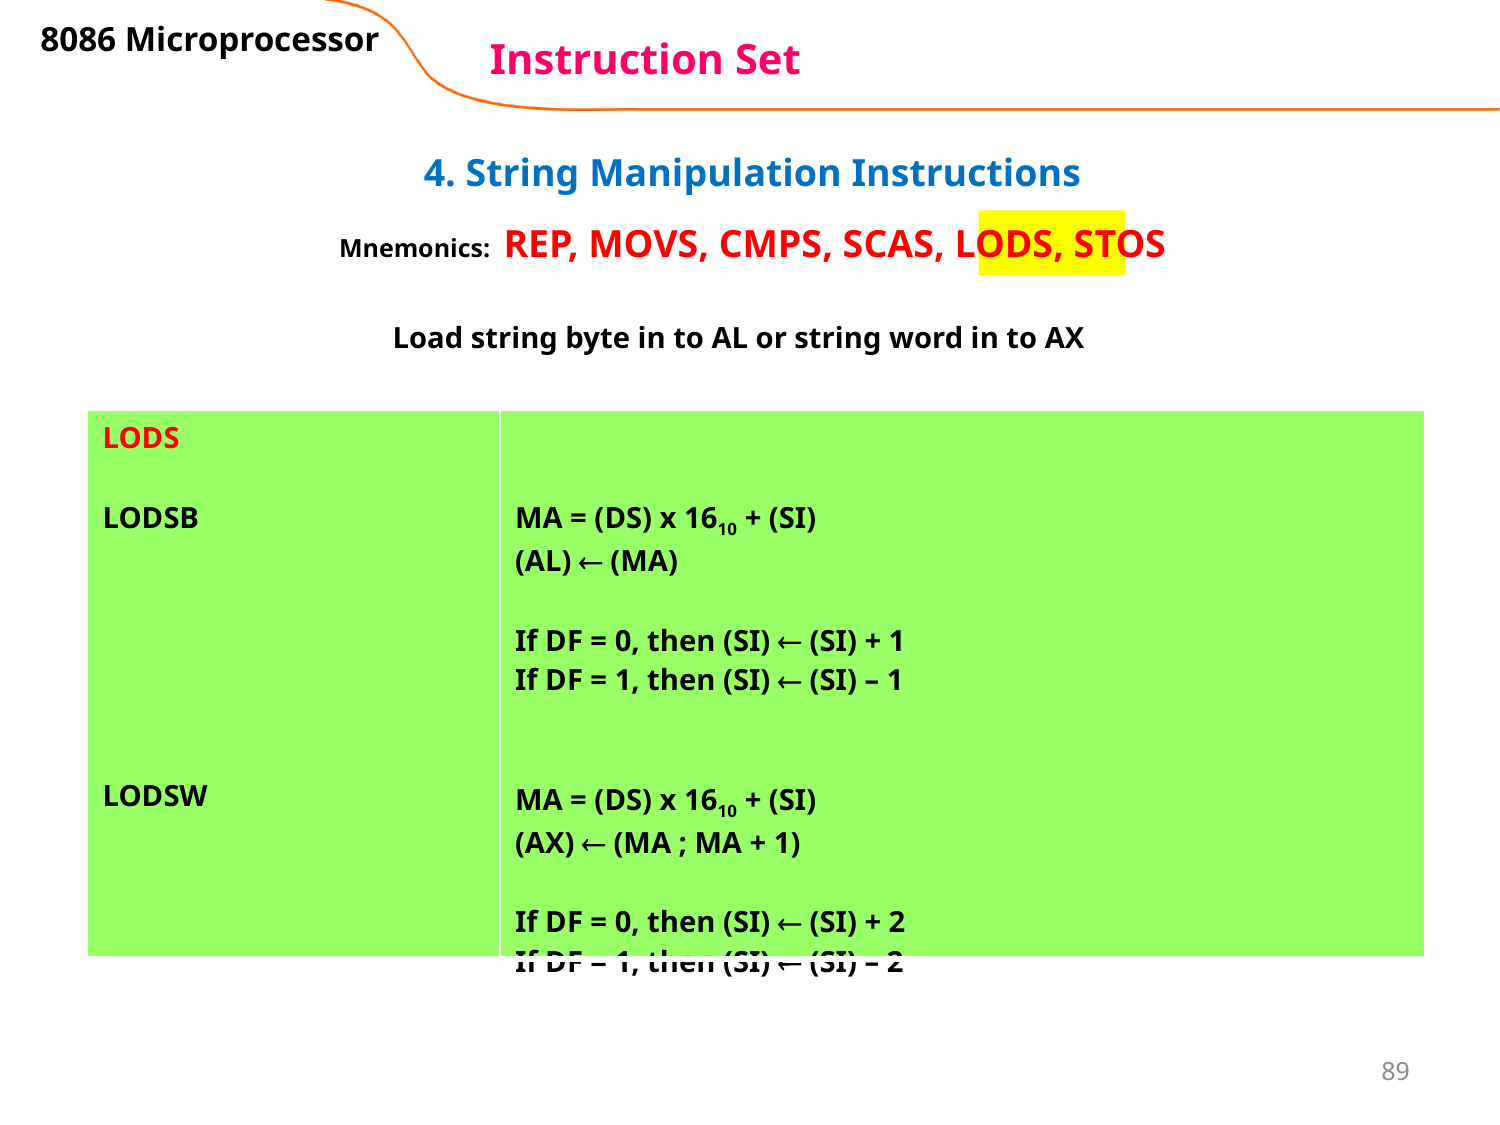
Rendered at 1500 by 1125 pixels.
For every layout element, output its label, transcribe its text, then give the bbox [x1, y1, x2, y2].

text_box 8086 Microprocessor [10, 10, 411, 66]
text_box Load string byte in to AL or string word in to AX [377, 312, 1101, 363]
text_box Mnemonics: REP, MOVS, CMPS, SCAS, LODS, STOS [43, 212, 1463, 273]
text_box [977, 208, 1127, 212]
table_header MA = (DS) x 1610 + (SI) (AL)  (MA) If DF = 0, then (SI)  (SI) + 1 If DF = 1, then (SI)  (SI) – 1 MA = (DS) x 1610 + (SI) (AX)  (MA ; MA + 1) If DF = 0, then (SI)  (SI) + 2 If DF = 1, then (SI)  (SI) – 2 [501, 411, 1424, 956]
table_header LODS LODSB LODSW [88, 411, 499, 956]
text_box 4. String Manipulation Instructions [41, 137, 1464, 206]
text_box [977, 273, 1127, 277]
picture [308, 0, 1500, 111]
title Instruction Set [474, 18, 1463, 99]
slide_number 89 [1074, 1042, 1425, 1103]
